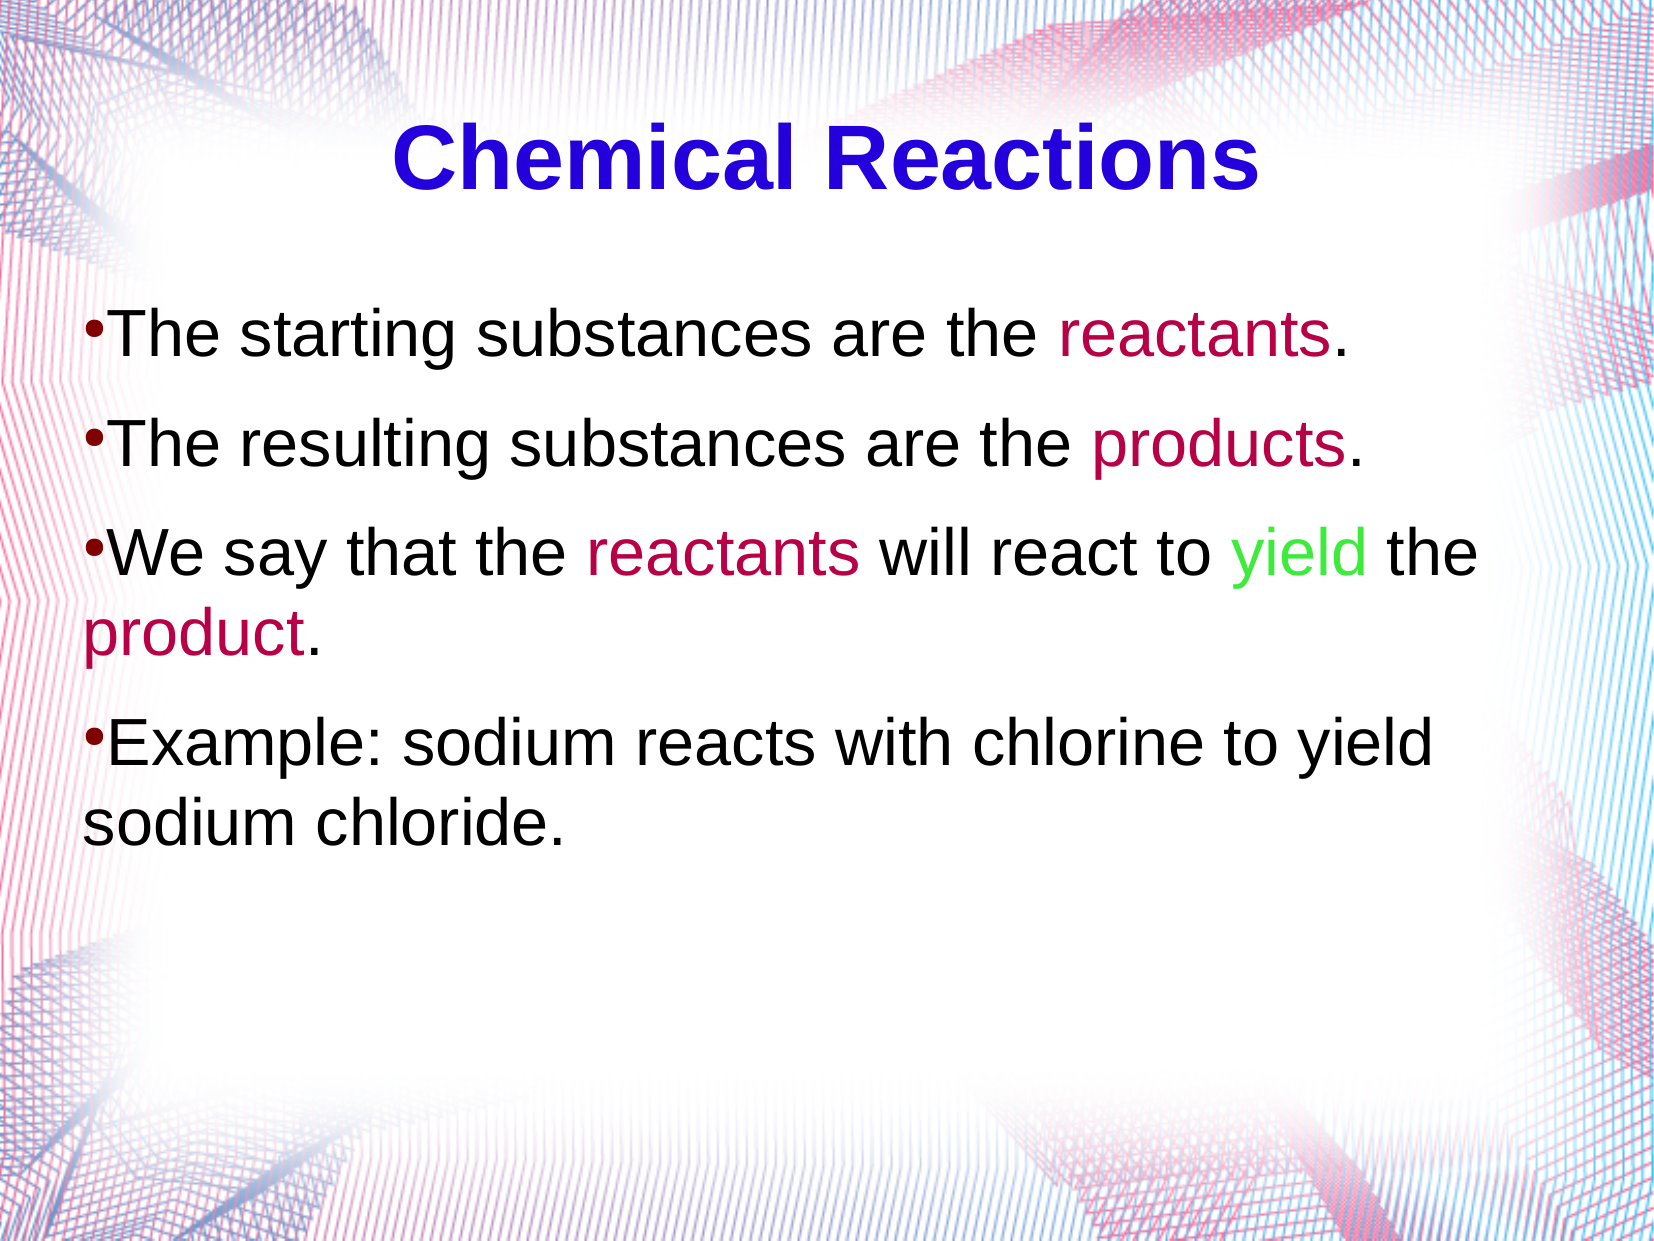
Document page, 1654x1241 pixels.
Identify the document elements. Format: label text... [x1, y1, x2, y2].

list The starting substances are the reactants. The resulting substances are the products. We say that the reactants will react to yield the product. Example: sodium reacts with chlorine to yield sodium chloride. [82, 290, 1571, 995]
picture [0, 0, 1654, 1241]
title Chemical Reactions [82, 49, 1571, 257]
